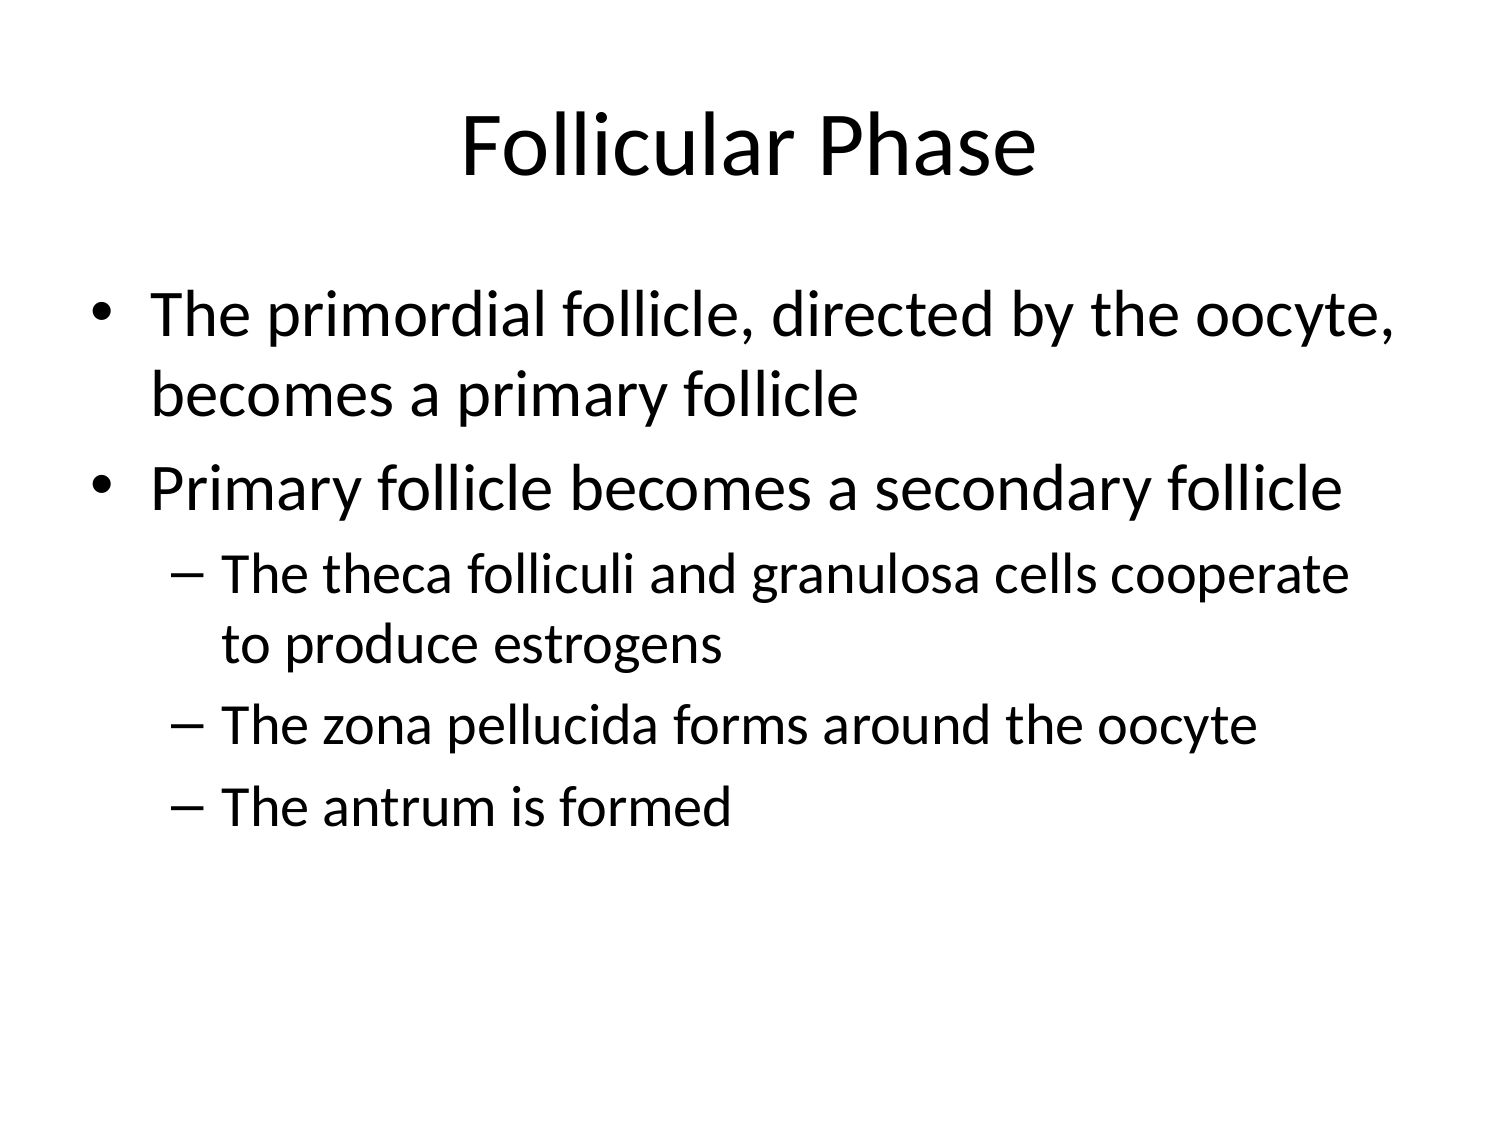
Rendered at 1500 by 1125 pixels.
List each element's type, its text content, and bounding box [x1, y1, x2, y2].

title Follicular Phase [75, 45, 1425, 233]
list The primordial follicle, directed by the oocyte, becomes a primary follicle Primary follicle becomes a secondary follicle The theca folliculi and granulosa cells cooperate to produce estrogens The zona pellucida forms around the oocyte The antrum is formed [75, 262, 1425, 1005]
